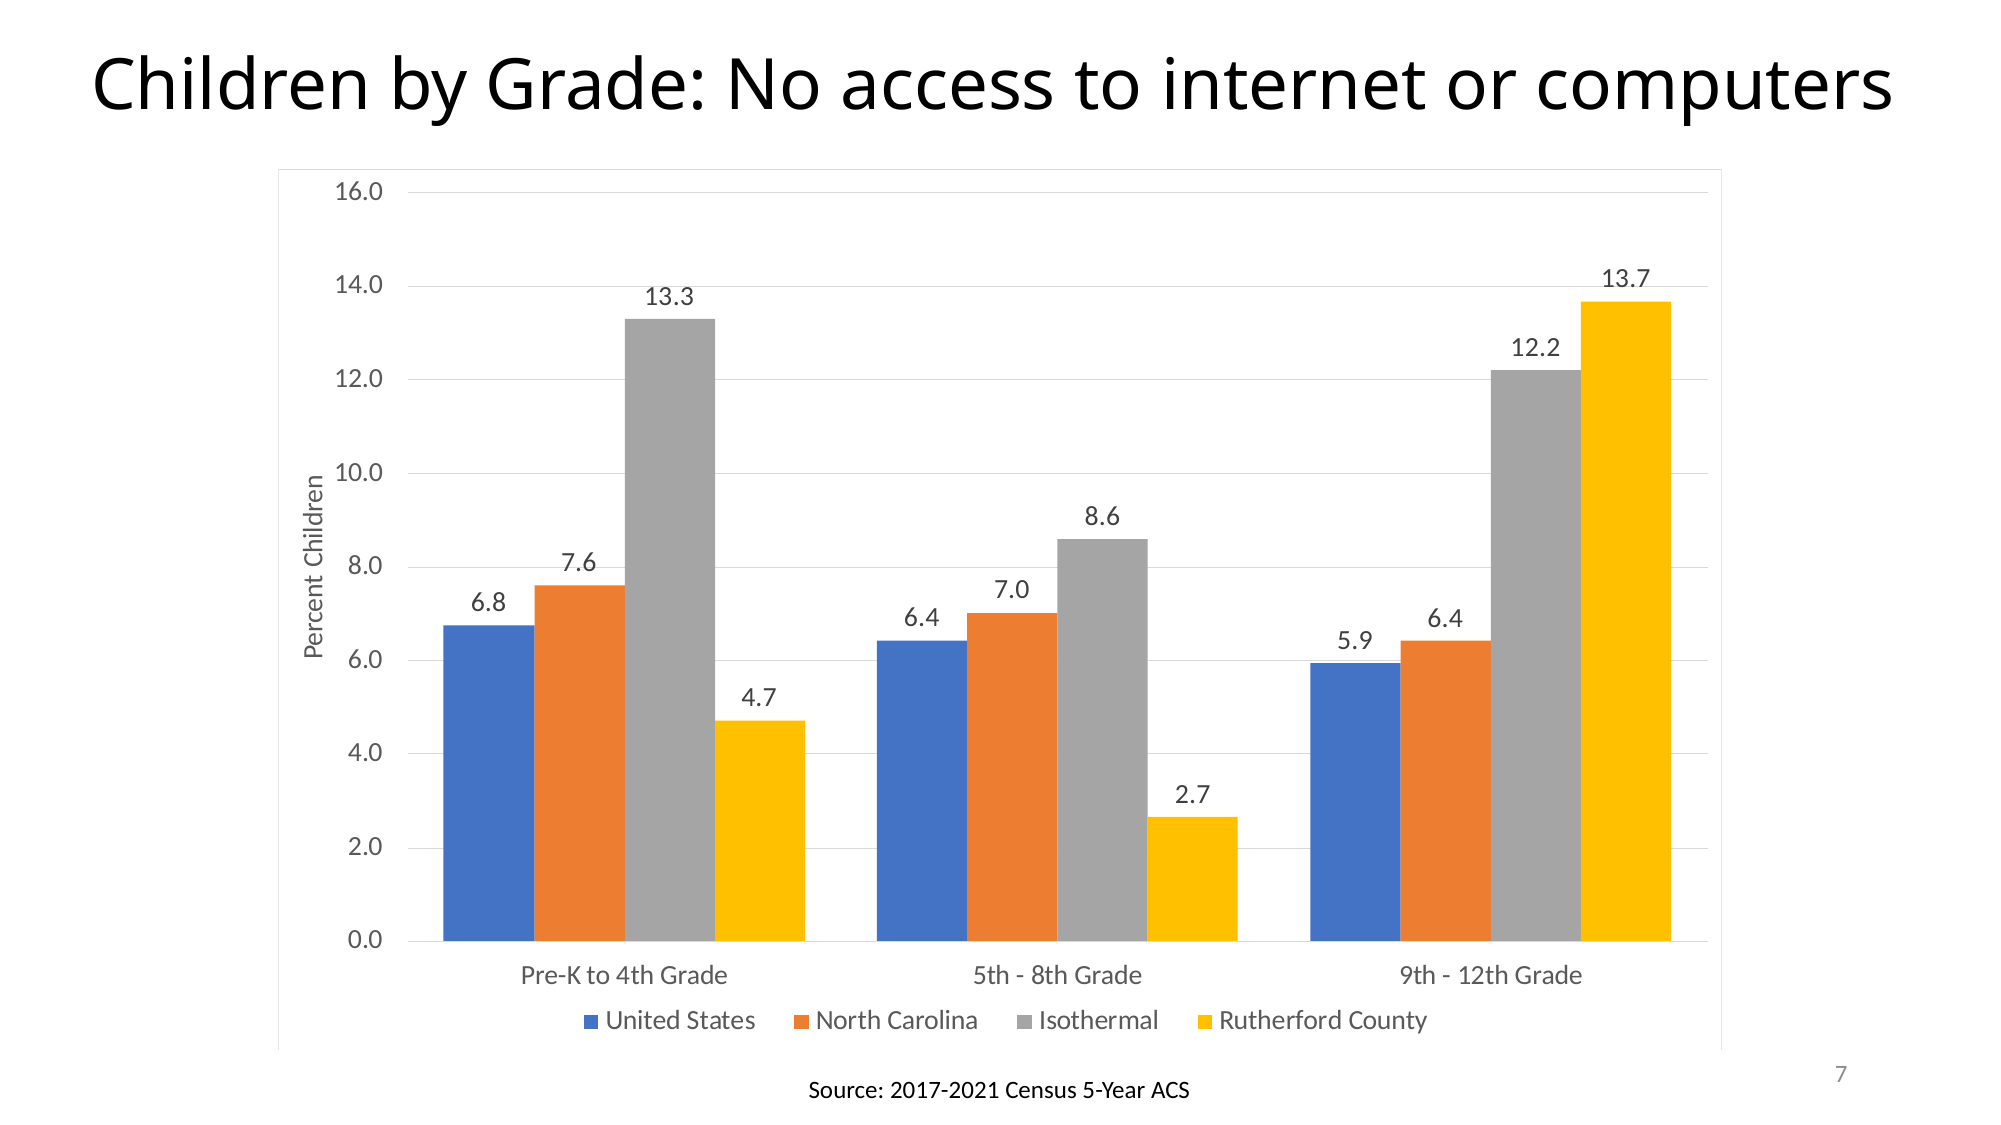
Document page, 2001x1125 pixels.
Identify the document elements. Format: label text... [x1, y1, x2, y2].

slide_number 7 [1412, 1042, 1863, 1103]
picture [277, 168, 1722, 1051]
title Children by Grade: No access to internet or computers [24, 5, 1963, 169]
text_box Source: 2017-2021 Census 5-Year ACS [793, 1065, 1207, 1111]
